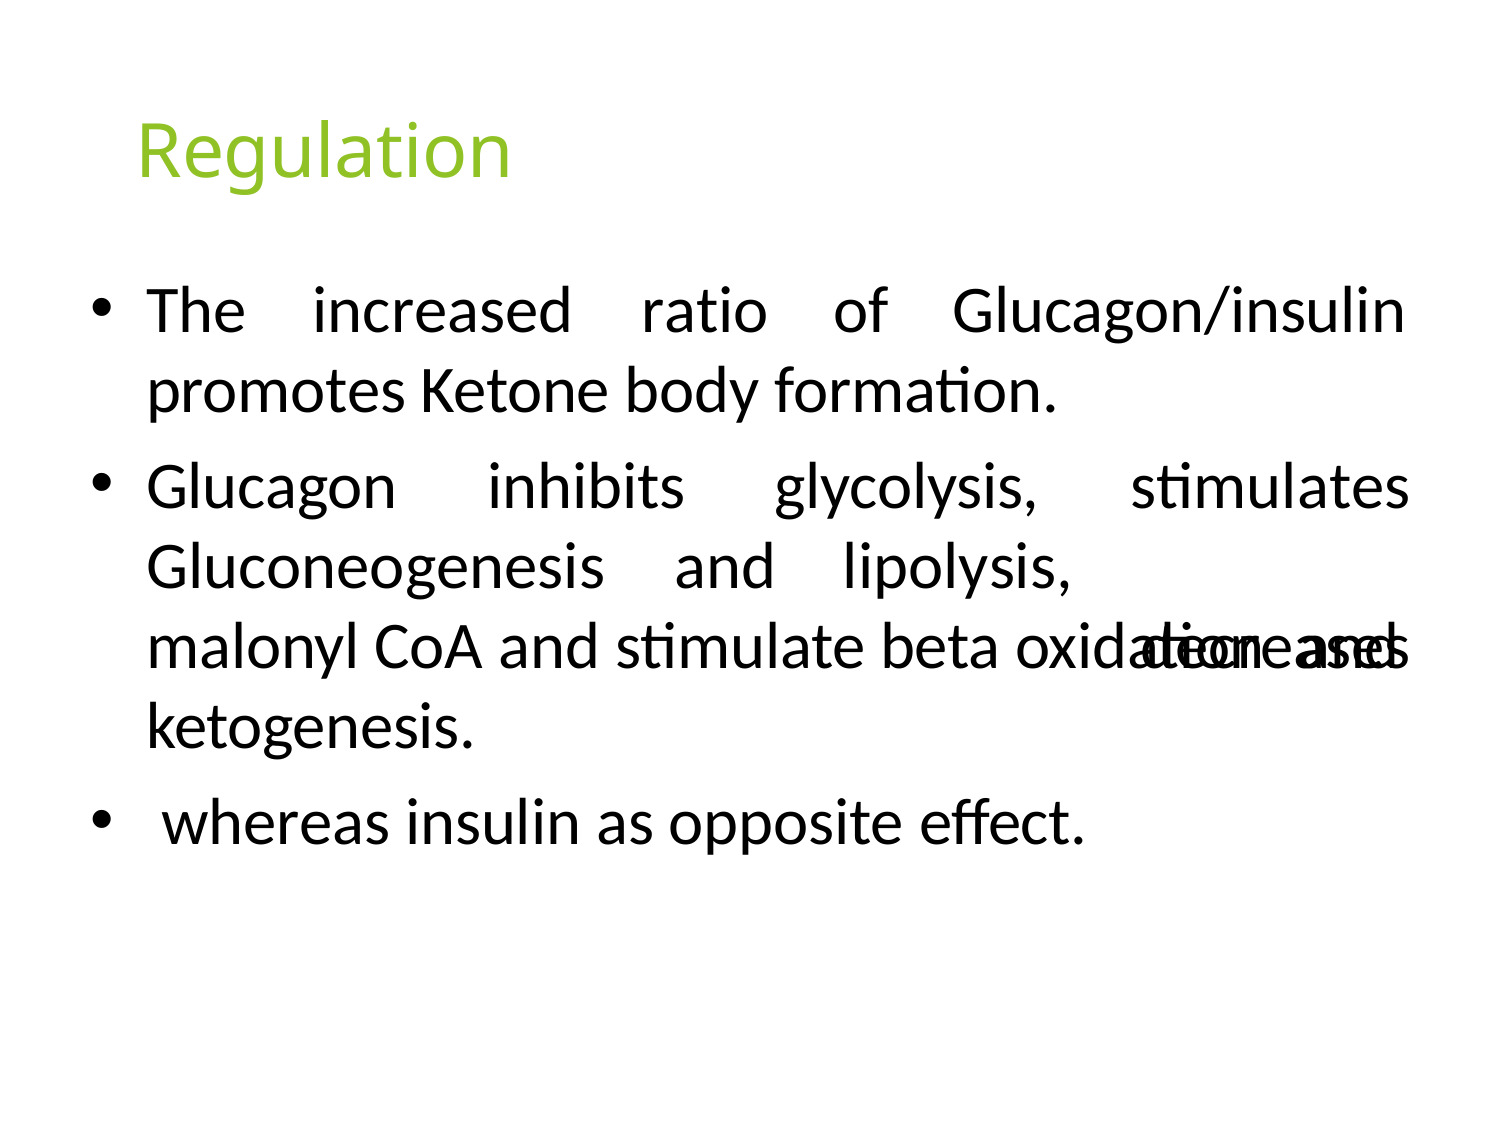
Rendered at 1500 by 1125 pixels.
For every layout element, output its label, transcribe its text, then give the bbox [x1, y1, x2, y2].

text_box promotes Ketone body formation. [144, 343, 1070, 426]
text_box stimulates decreases [1128, 439, 1413, 682]
text_box Glucagon/insulin [950, 263, 1412, 346]
text_box Gluconeogenesis and [144, 519, 772, 599]
text_box Glucagon [87, 439, 402, 522]
text_box The [87, 263, 250, 346]
text_box glycolysis, lipolysis, [772, 439, 1076, 599]
text_box increased ratio of [310, 263, 889, 343]
title Regulation [133, 99, 1500, 291]
text_box inhibits [485, 439, 690, 519]
text_box malonyl CoA and stimulate beta oxidation and ketogenesis. whereas insulin as opposite effect. [87, 599, 1412, 858]
